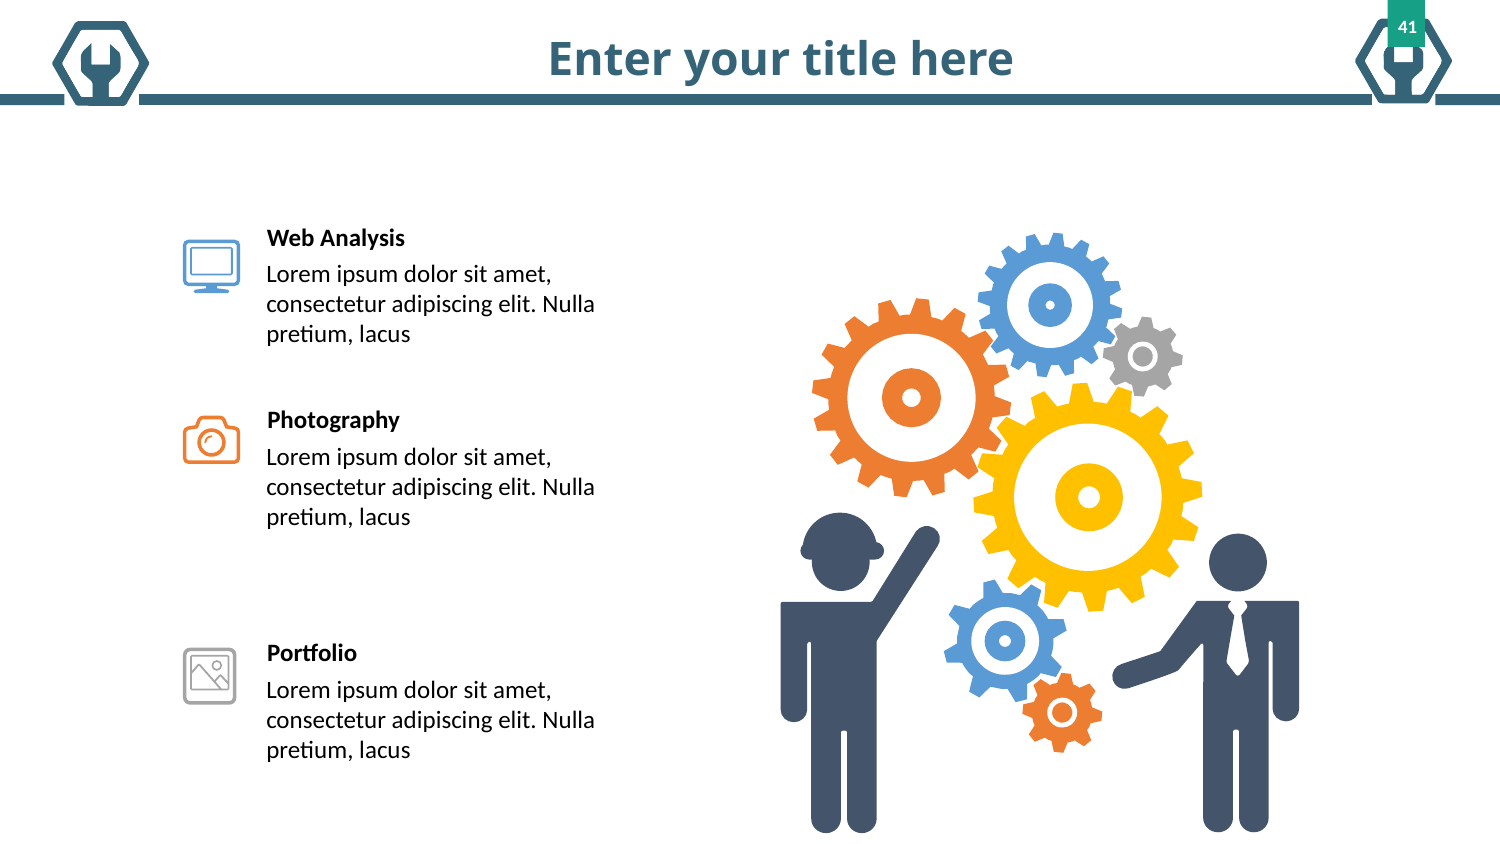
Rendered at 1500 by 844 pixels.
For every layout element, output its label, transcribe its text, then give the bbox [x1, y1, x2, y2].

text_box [251, 629, 668, 773]
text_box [251, 396, 668, 540]
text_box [780, 512, 942, 833]
text_box [1047, 697, 1078, 728]
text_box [251, 213, 668, 357]
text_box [1383, 0, 1433, 47]
text_box [973, 382, 1203, 612]
text_box [847, 333, 976, 462]
text_box [812, 298, 1012, 498]
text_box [182, 239, 241, 294]
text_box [1112, 533, 1300, 833]
text_box [1014, 423, 1162, 571]
text_box [1066, 474, 1112, 520]
text_box Enter your title here [504, 22, 1058, 93]
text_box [182, 647, 237, 705]
text_box [1127, 341, 1158, 372]
text_box [1022, 672, 1103, 753]
text_box [991, 627, 1019, 655]
text_box [977, 232, 1123, 378]
text_box [1007, 262, 1093, 348]
text_box [971, 607, 1040, 675]
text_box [182, 415, 241, 464]
text_box [943, 579, 1067, 703]
text_box [892, 378, 931, 418]
text_box [1102, 316, 1183, 397]
text_box [1036, 291, 1064, 319]
